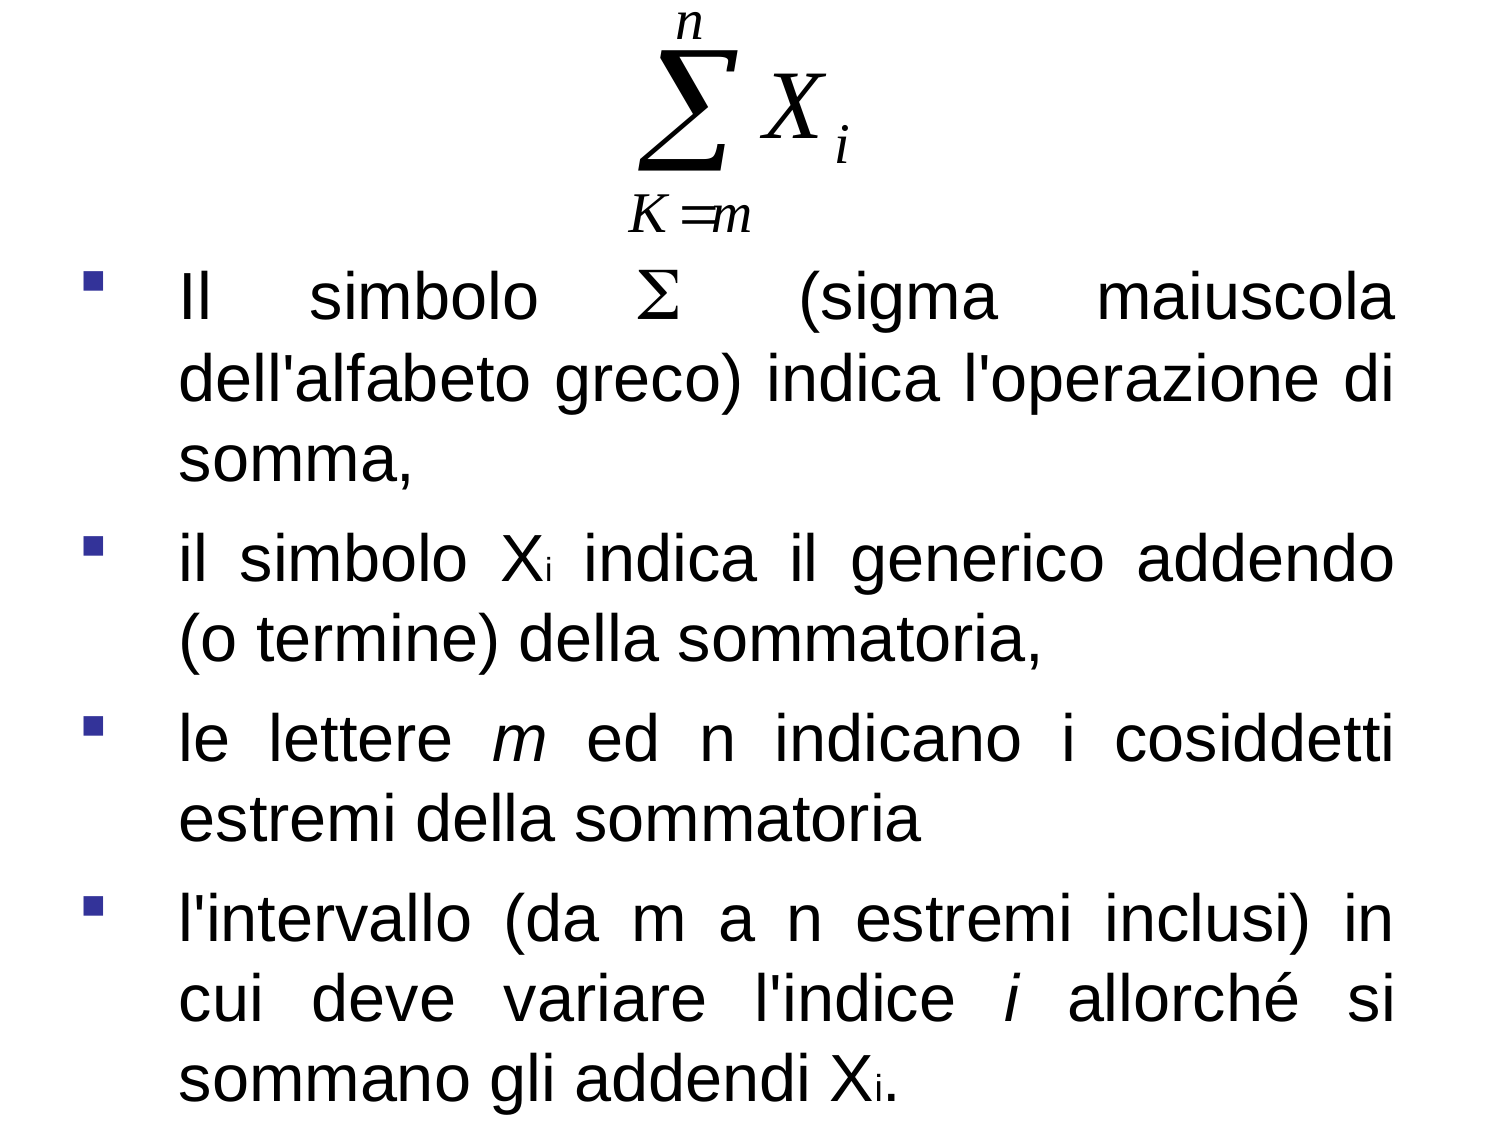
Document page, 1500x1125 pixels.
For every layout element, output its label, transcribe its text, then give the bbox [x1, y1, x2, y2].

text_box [611, 0, 882, 254]
text_box Il simbolo S (sigma maiuscola dell'alfabeto greco) indica l'operazione di somma, il simbolo Xi indica il generico addendo (o termine) della sommatoria, le lettere m ed n indicano i cosiddetti estremi della sommatoria l'intervallo (da m a n estremi inclusi) in cui deve variare l'indice i allorché si sommano gli addendi Xi. [64, 237, 1411, 1125]
